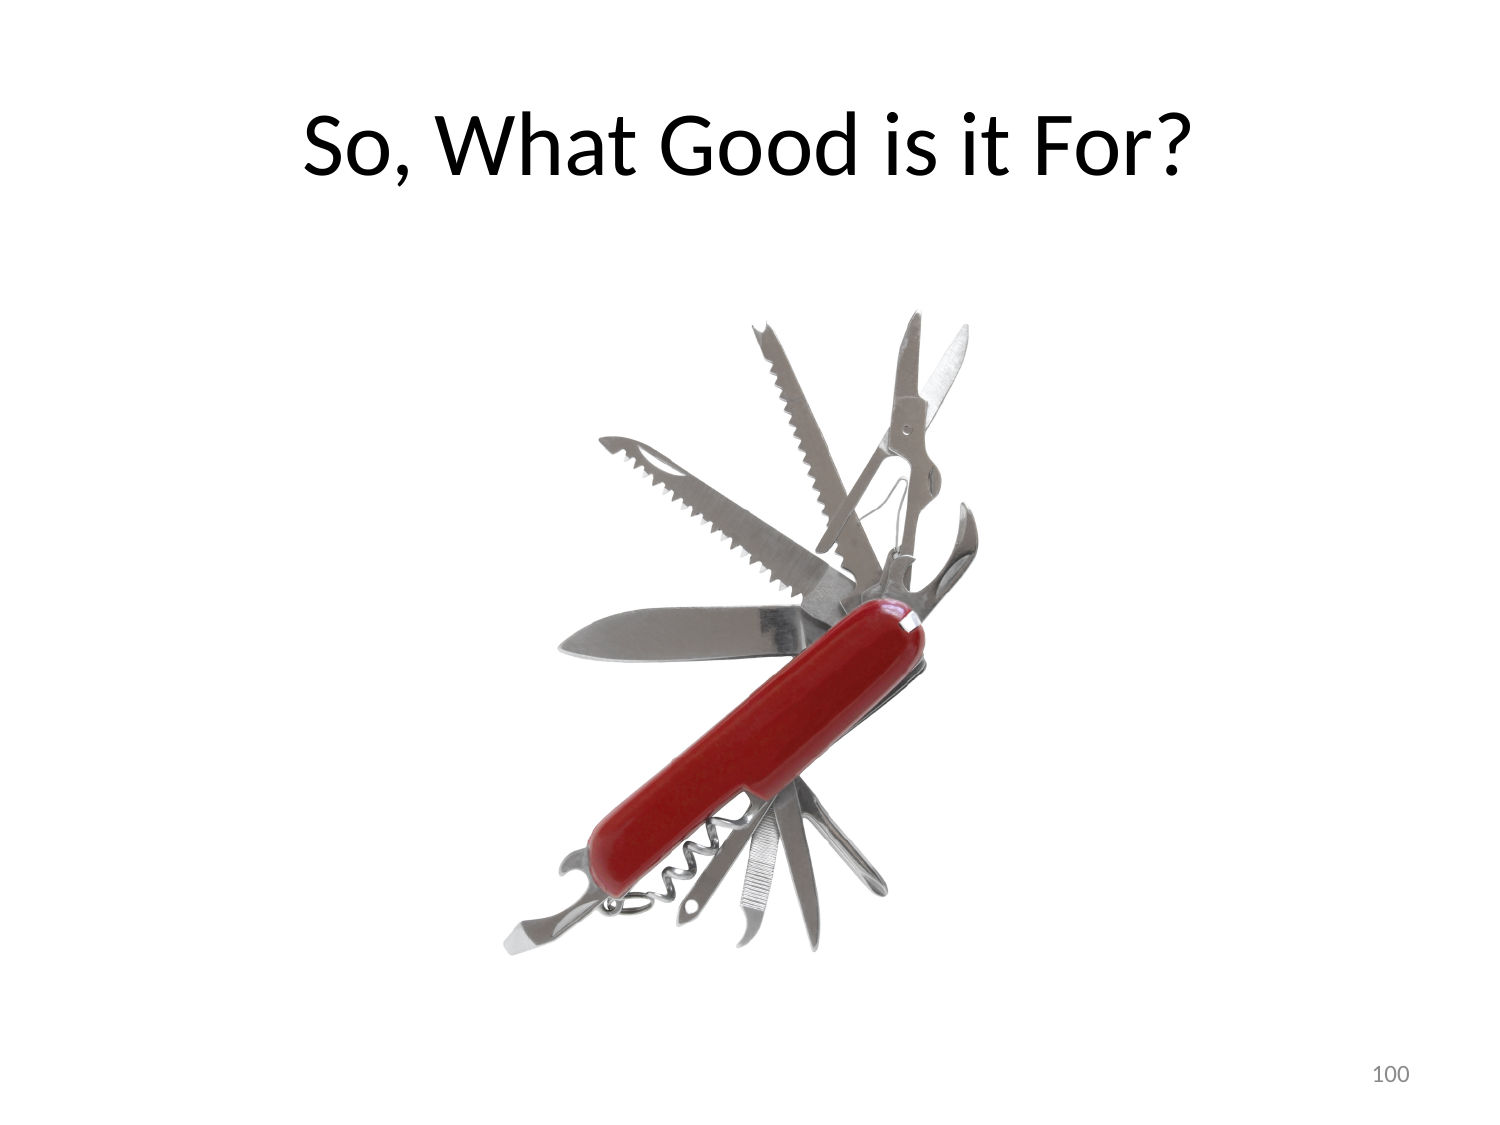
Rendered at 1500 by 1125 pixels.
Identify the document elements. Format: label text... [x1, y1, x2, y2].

title So, What Good is it For? [75, 45, 1425, 233]
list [434, 262, 1066, 1006]
slide_number 100 [1074, 1042, 1425, 1103]
